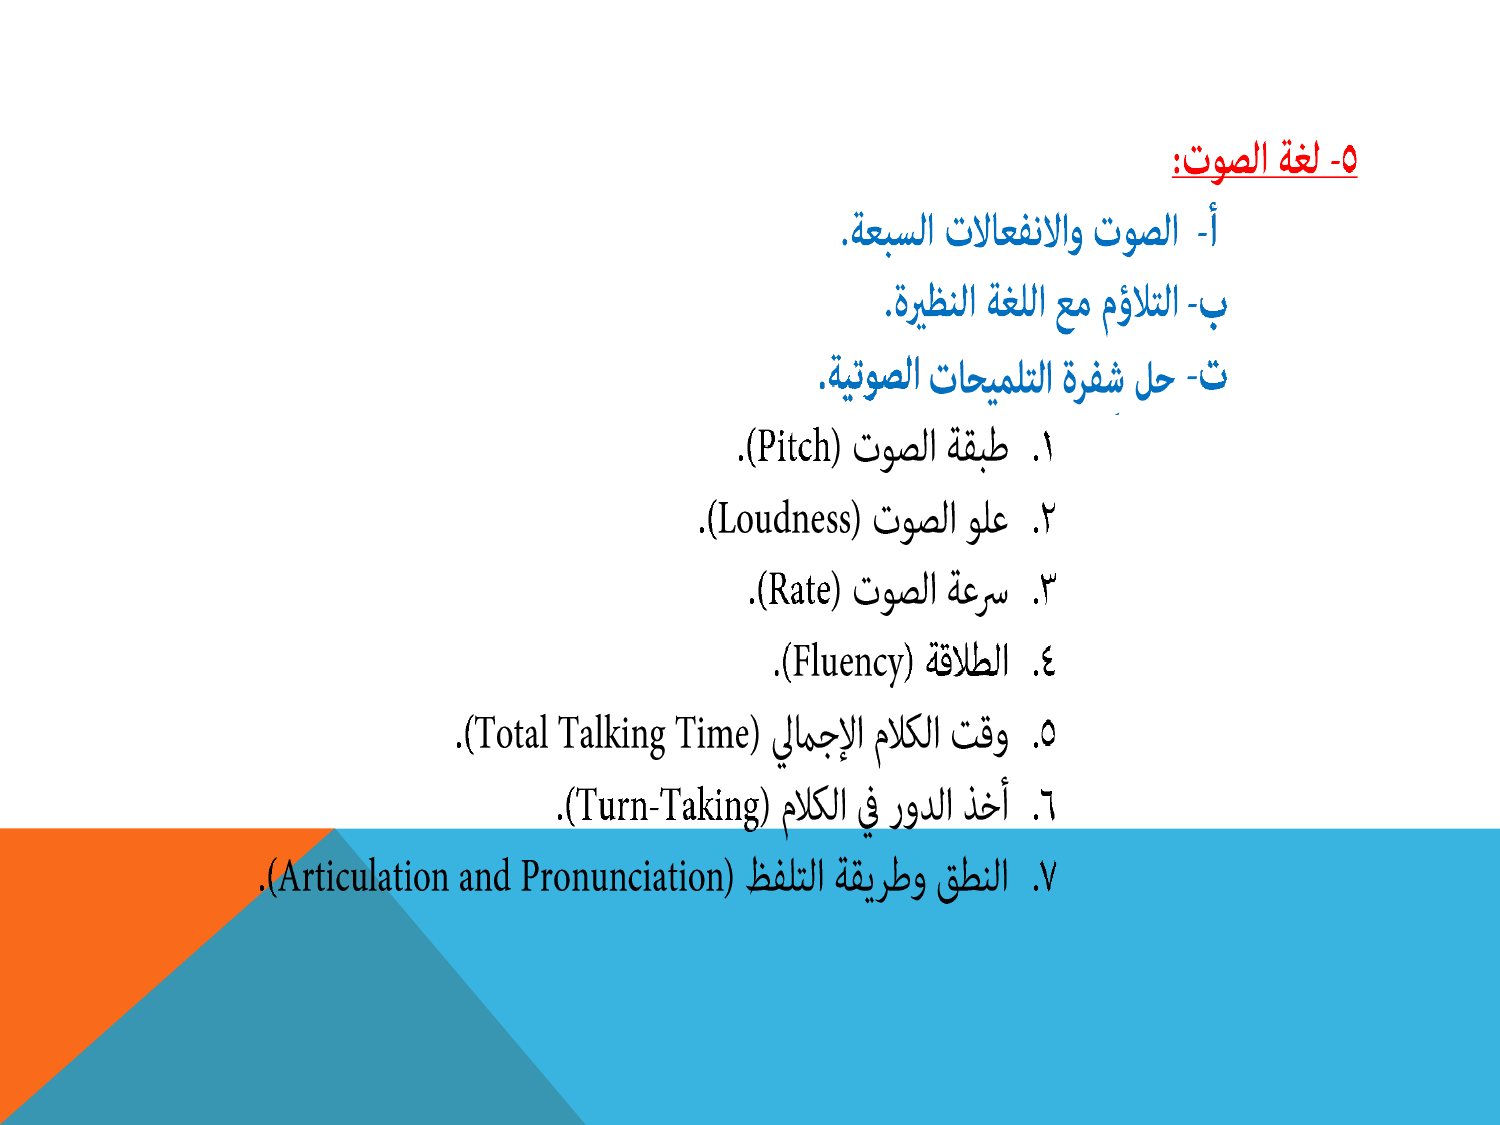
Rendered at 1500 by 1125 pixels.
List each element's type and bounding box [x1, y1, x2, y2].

text_box [257, 124, 1376, 913]
